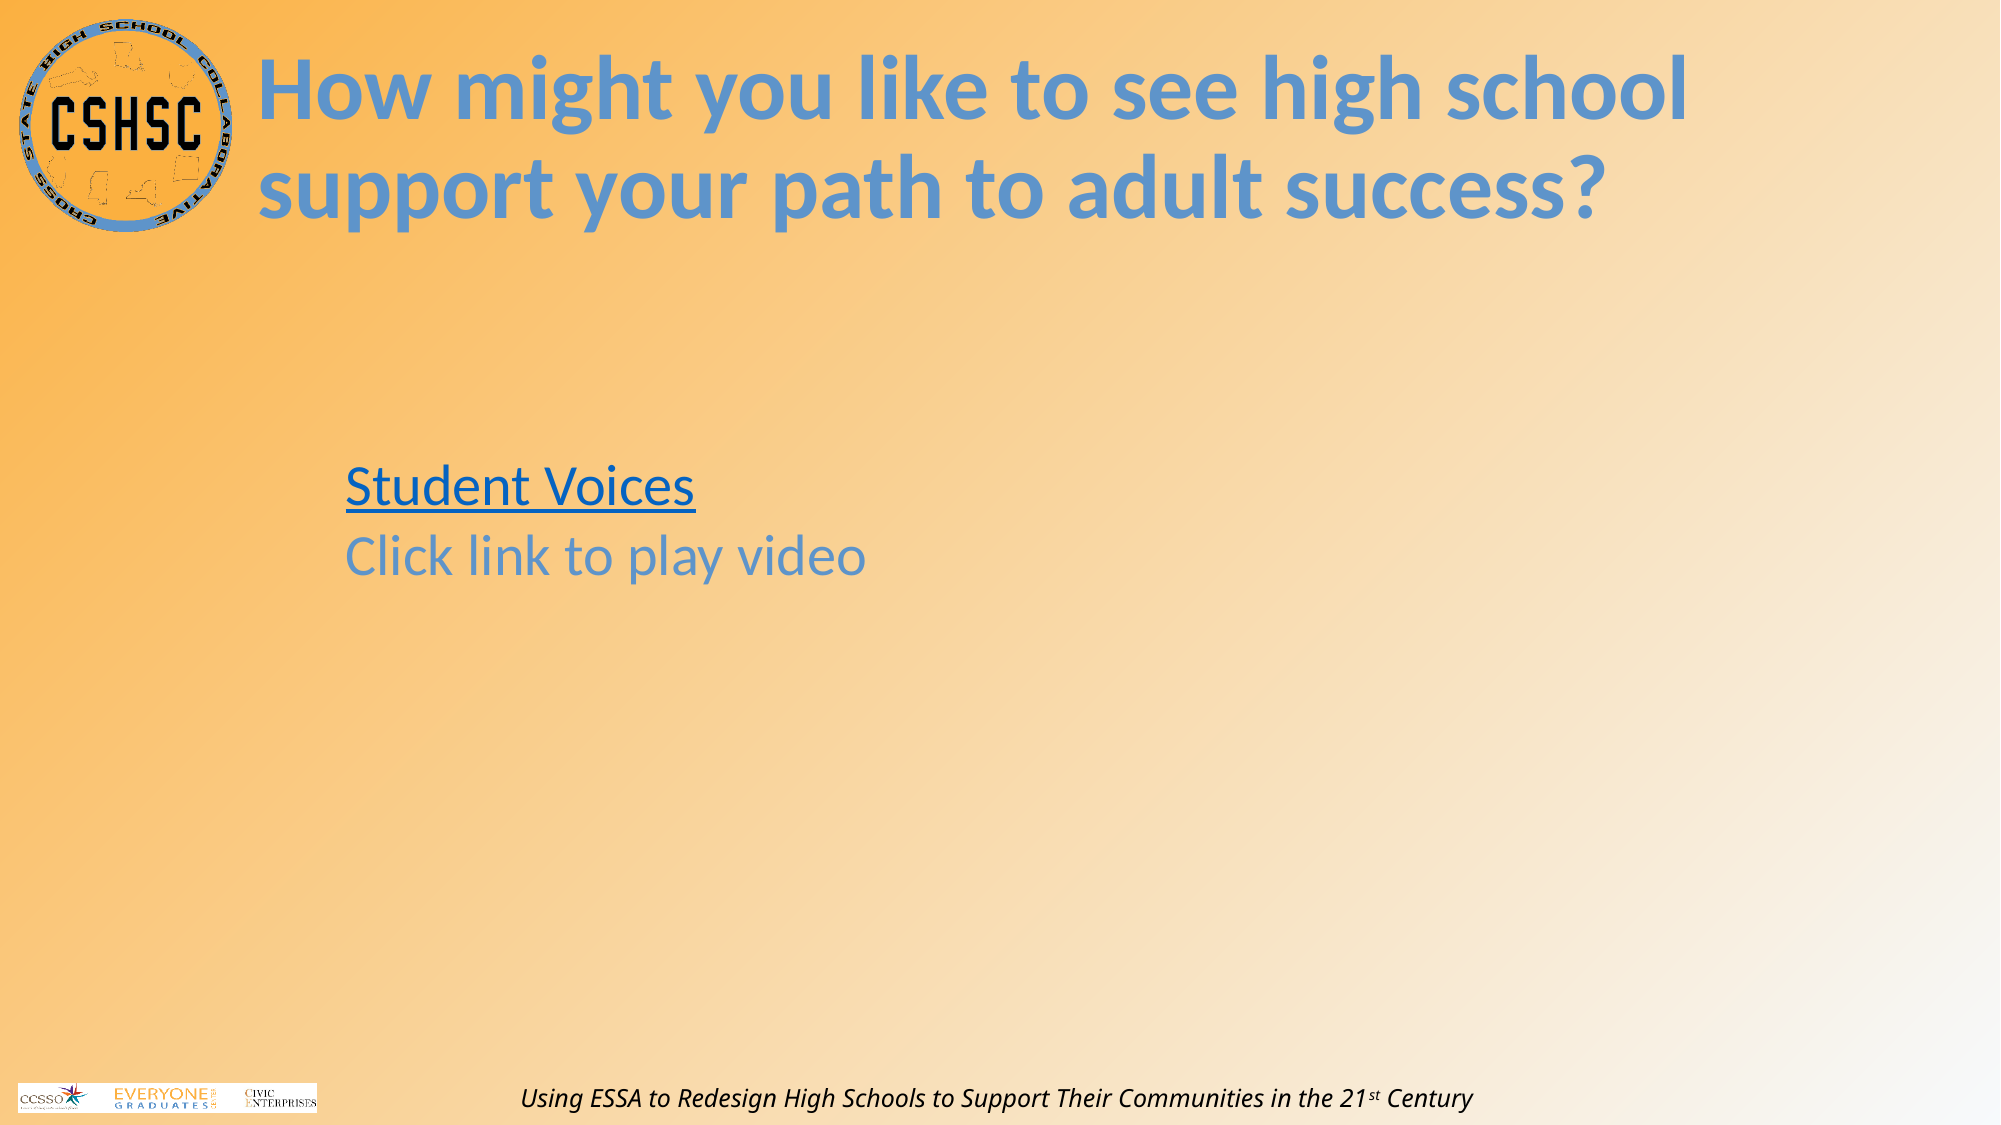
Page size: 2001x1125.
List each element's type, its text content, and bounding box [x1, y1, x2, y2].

list Student Voices Click link to play video [330, 299, 1956, 969]
picture [18, 1083, 317, 1113]
picture [18, 19, 233, 232]
title How might you like to see high school support your path to adult success? [242, 30, 1945, 248]
